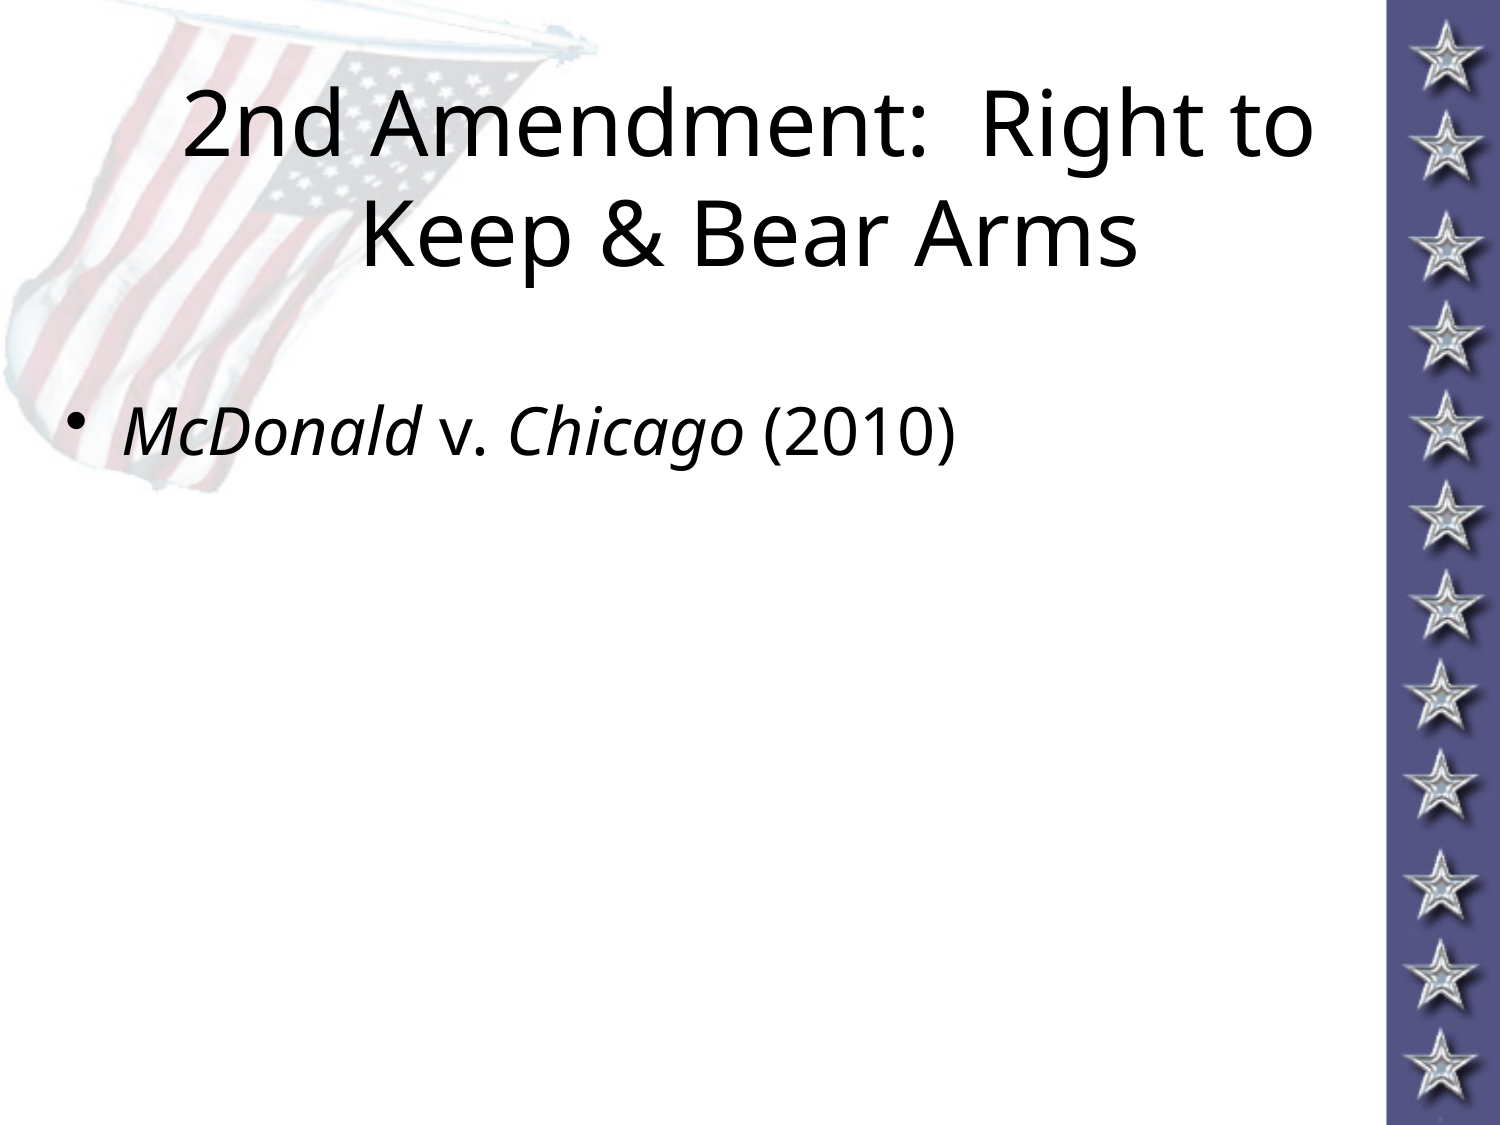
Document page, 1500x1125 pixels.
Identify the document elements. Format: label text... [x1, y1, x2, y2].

picture [0, 0, 1500, 1125]
title 2nd Amendment: Right to Keep & Bear Arms [112, 87, 1388, 263]
list McDonald v. Chicago (2010) [50, 287, 1325, 1050]
